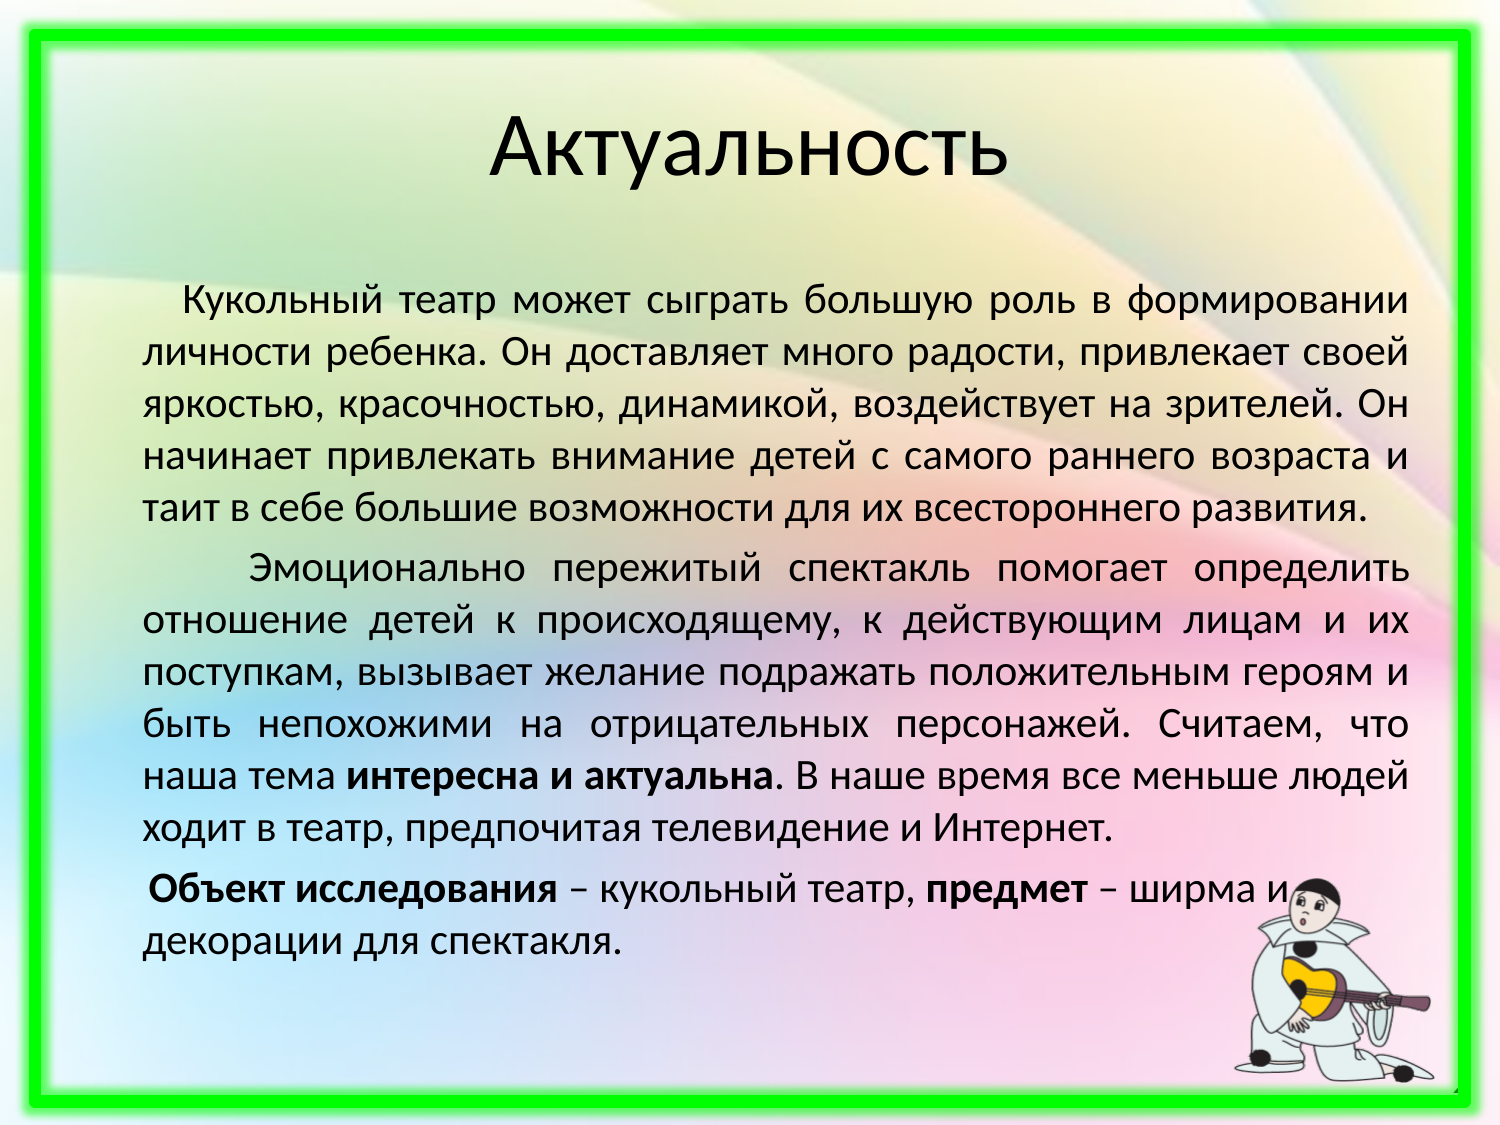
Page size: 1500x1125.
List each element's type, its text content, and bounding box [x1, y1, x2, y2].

picture [1171, 855, 1449, 1084]
title Актуальность [75, 45, 1425, 233]
list Кукольный театр может сыграть большую роль в формировании личности ребенка. Он доставляет много радости, привлекает своей яркостью, красочностью, динамикой, воздействует на зрителей. Он начинает привлекать внимание детей с самого раннего возраста и таит в себе большие возможности для их всестороннего развития. Эмоционально пережитый спектакль помогает определить отношение детей к происходящему, к действующим лицам и их поступкам, вызывает желание подражать положительным героям и быть непохожими на отрицательных персонажей. Считаем, что наша тема интересна и актуальна. В наше время все меньше людей ходит в театр, предпочитая телевидение и Интернет. Объект исследования – кукольный театр, предмет – ширма и декорации для спектакля. [75, 262, 1425, 1005]
